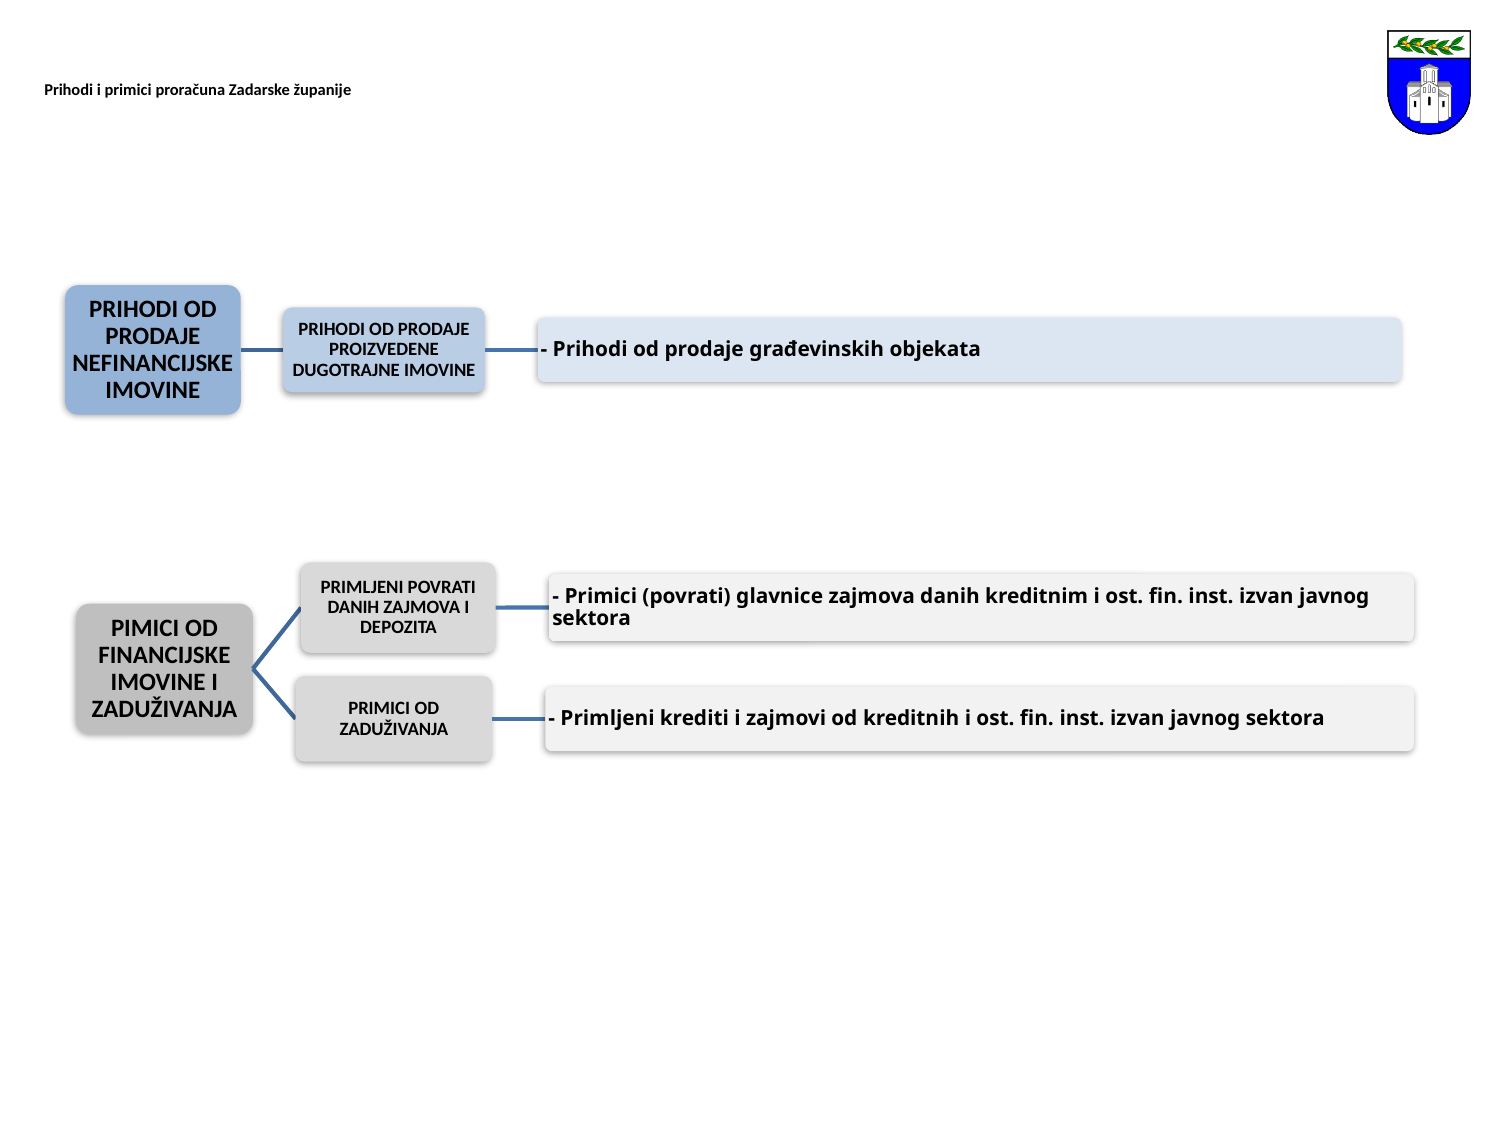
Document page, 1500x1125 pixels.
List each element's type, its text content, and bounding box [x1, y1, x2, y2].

picture [1387, 30, 1471, 135]
title Prihodi i primici proračuna Zadarske županije [29, 30, 1380, 147]
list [52, 219, 1404, 480]
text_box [64, 538, 1416, 799]
